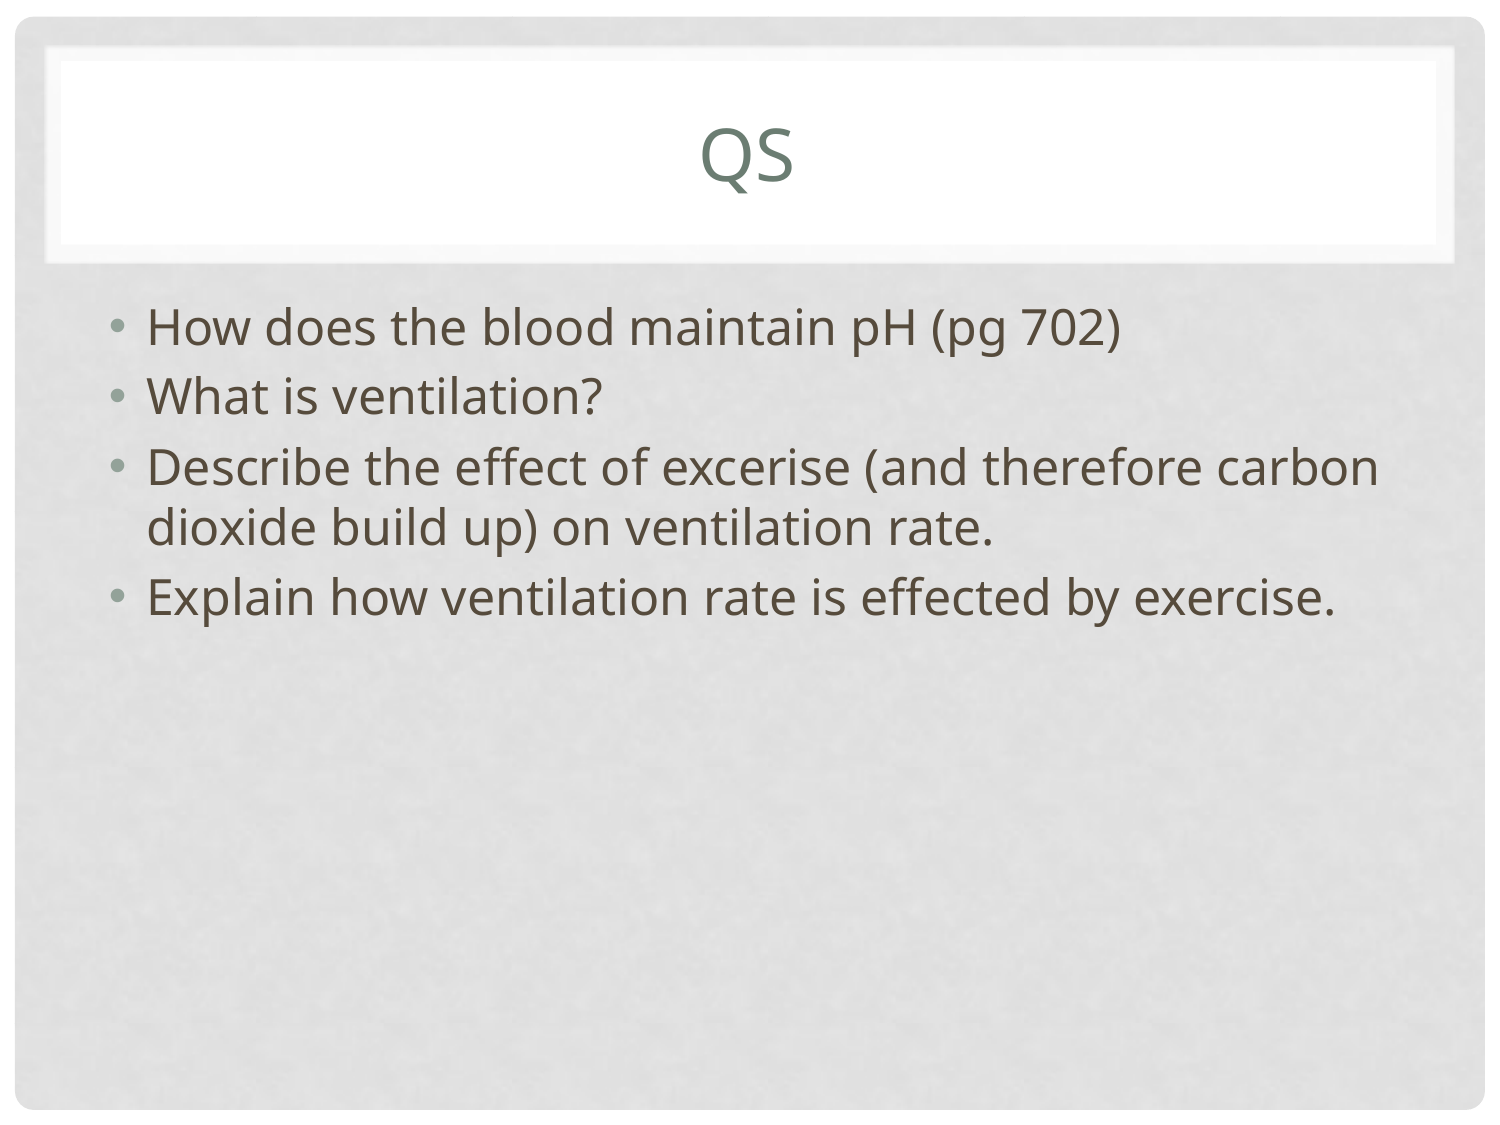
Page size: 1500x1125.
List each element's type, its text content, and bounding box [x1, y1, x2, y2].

list How does the blood maintain pH (pg 702) What is ventilation? Describe the effect of excerise (and therefore carbon dioxide build up) on ventilation rate. Explain how ventilation rate is effected by exercise. [75, 287, 1425, 1005]
title Qs [69, 66, 1425, 238]
